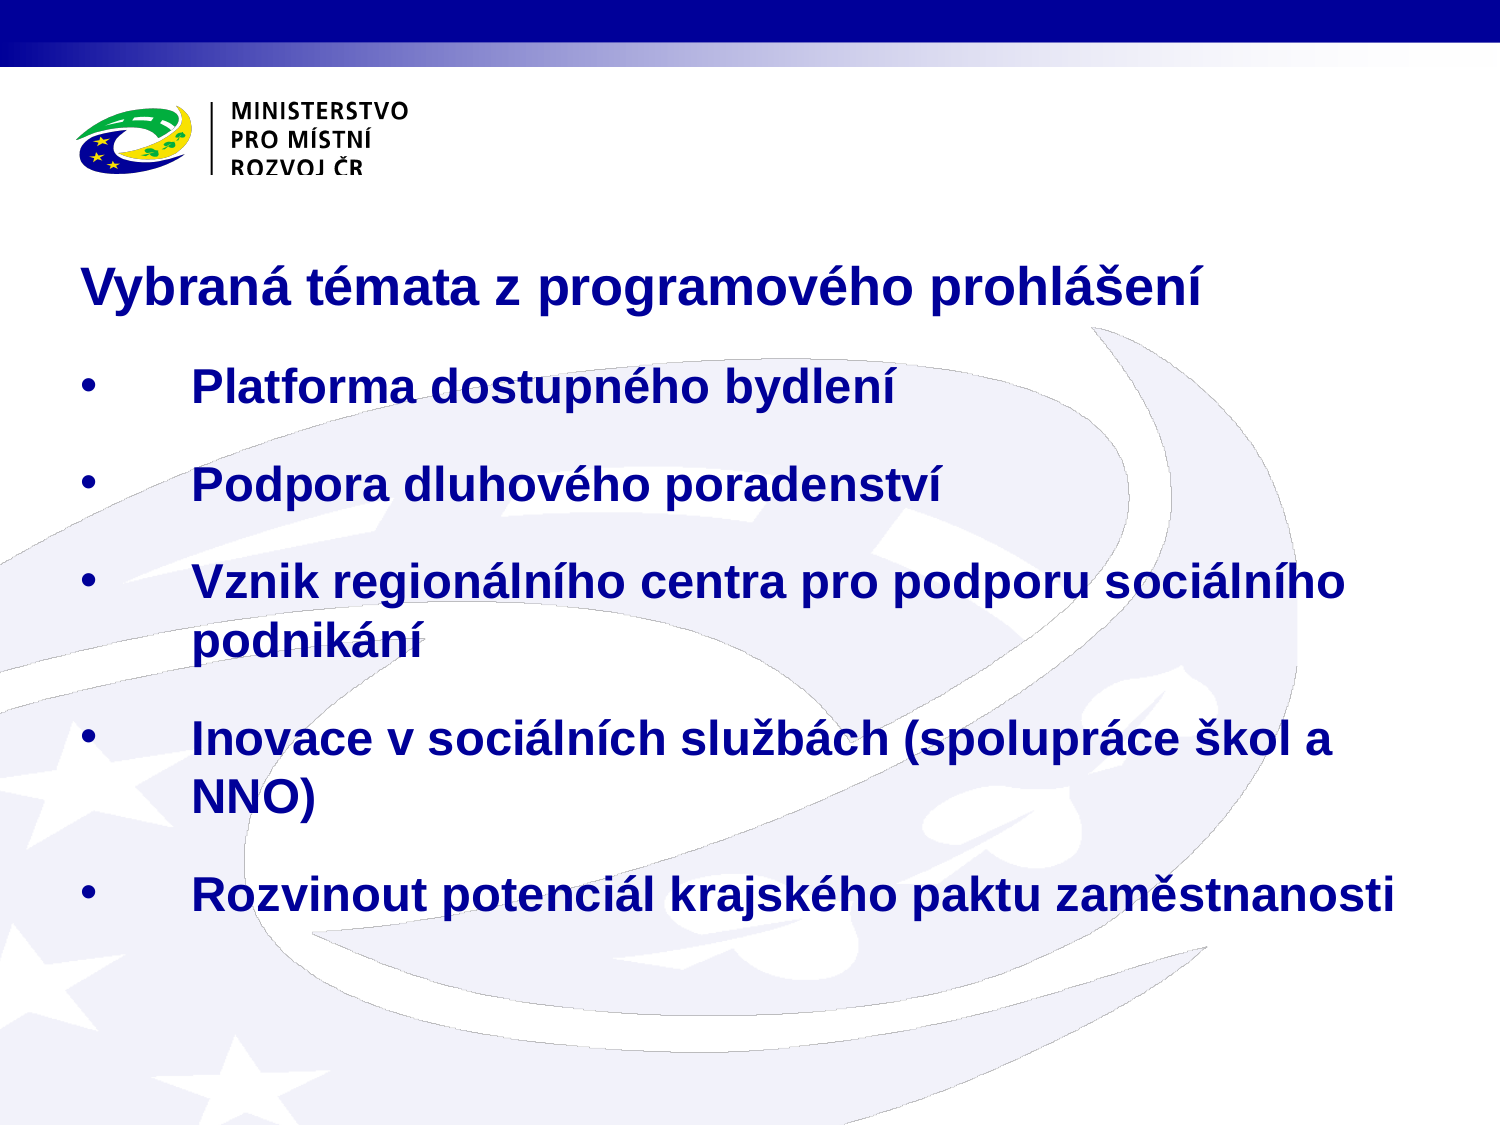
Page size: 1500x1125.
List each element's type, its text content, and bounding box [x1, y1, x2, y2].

list Vybraná témata z programového prohlášení Platforma dostupného bydlení Podpora dluhového poradenství Vznik regionálního centra pro podporu sociálního podnikání Inovace v sociálních službách (spolupráce škol a NNO) Rozvinout potenciál krajského paktu zaměstnanosti [64, 243, 1425, 1059]
picture [76, 101, 408, 175]
picture [0, 326, 1298, 1125]
